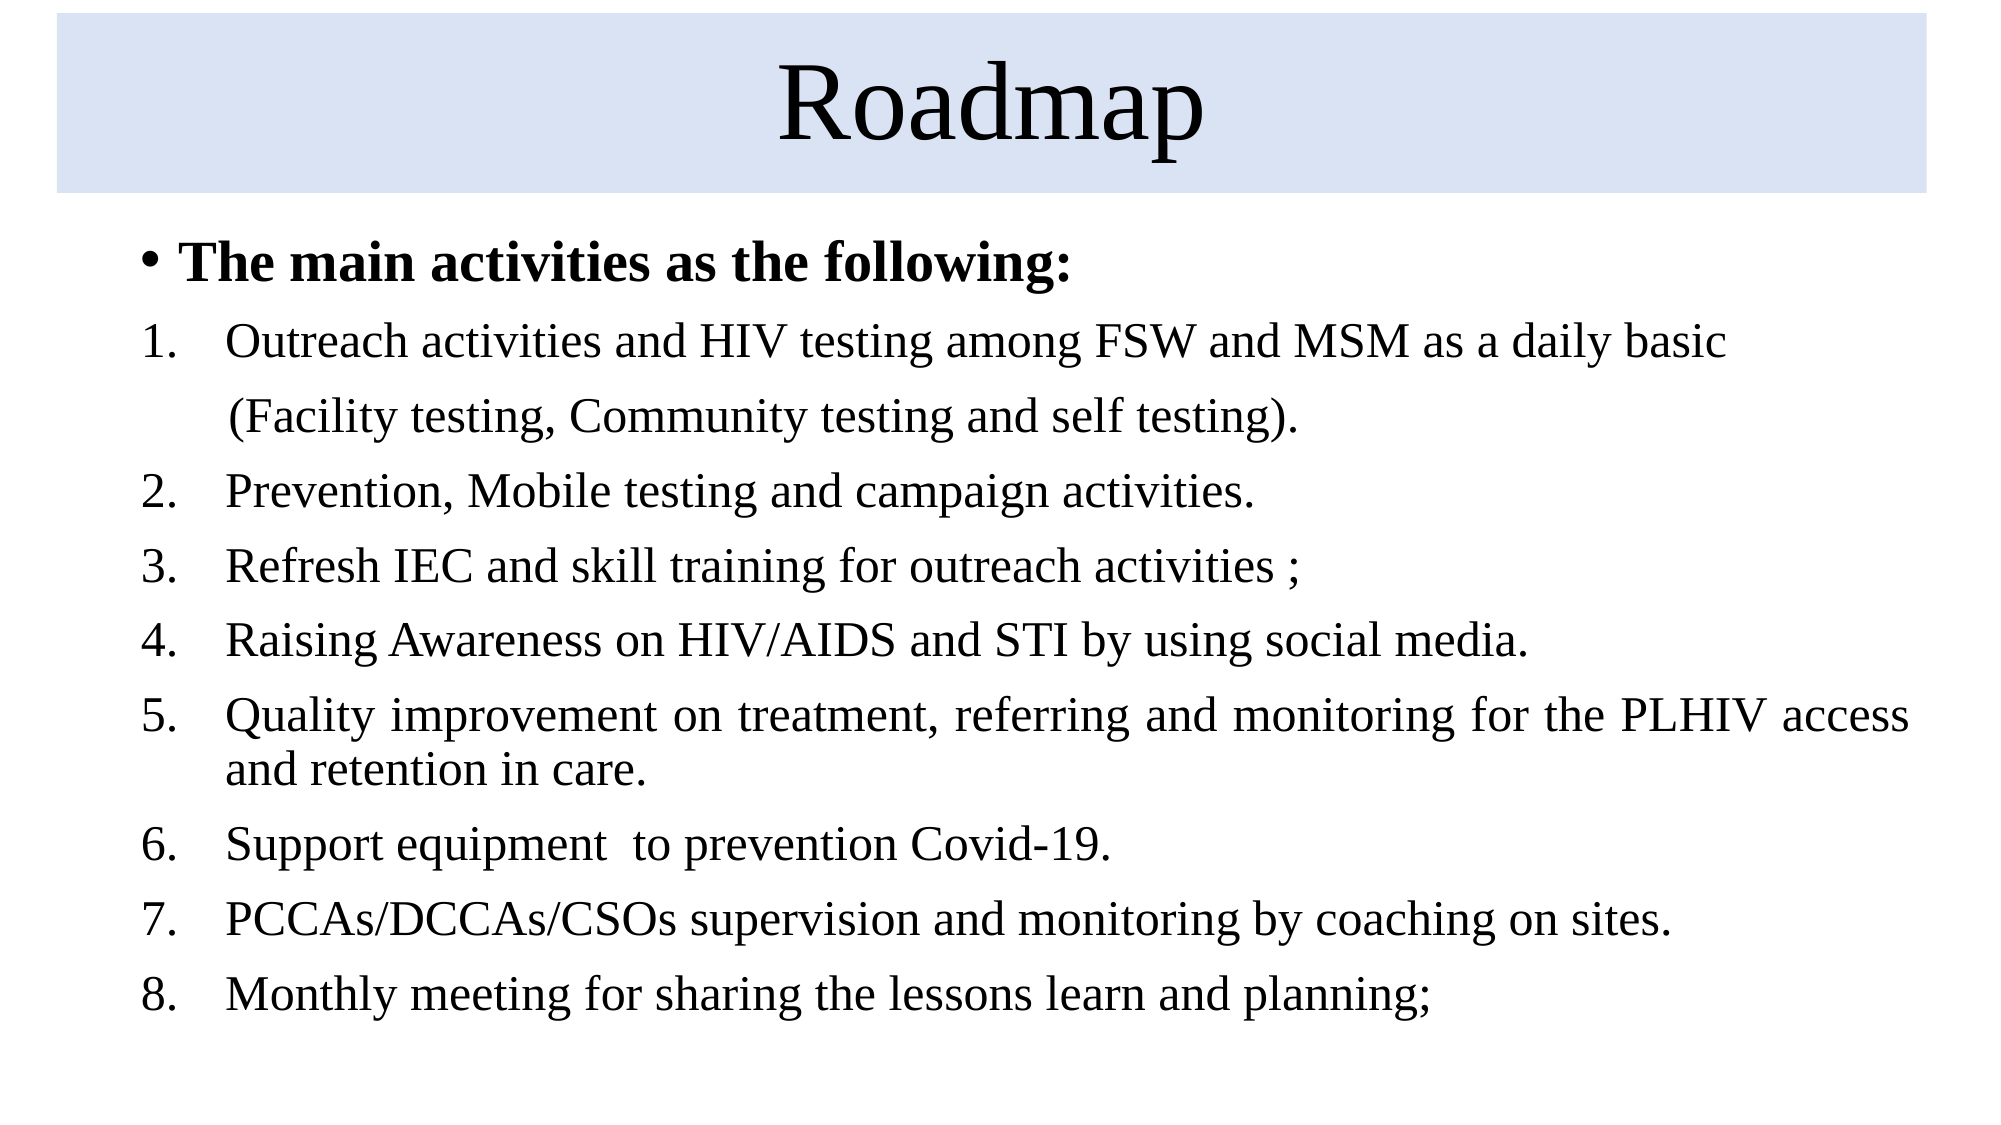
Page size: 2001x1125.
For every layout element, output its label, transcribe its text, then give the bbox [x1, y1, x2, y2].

list The main activities as the following: Outreach activities and HIV testing among FSW and MSM as a daily basic (Facility testing, Community testing and self testing). Prevention, Mobile testing and campaign activities. Refresh IEC and skill training for outreach activities ; Raising Awareness on HIV/AIDS and STI by using social media. Quality improvement on treatment, referring and monitoring for the PLHIV access and retention in care. Support equipment to prevention Covid-19. PCCAs/DCCAs/CSOs supervision and monitoring by coaching on sites. Monthly meeting for sharing the lessons learn and planning; [125, 223, 1927, 1115]
title Roadmap [56, 13, 1927, 193]
